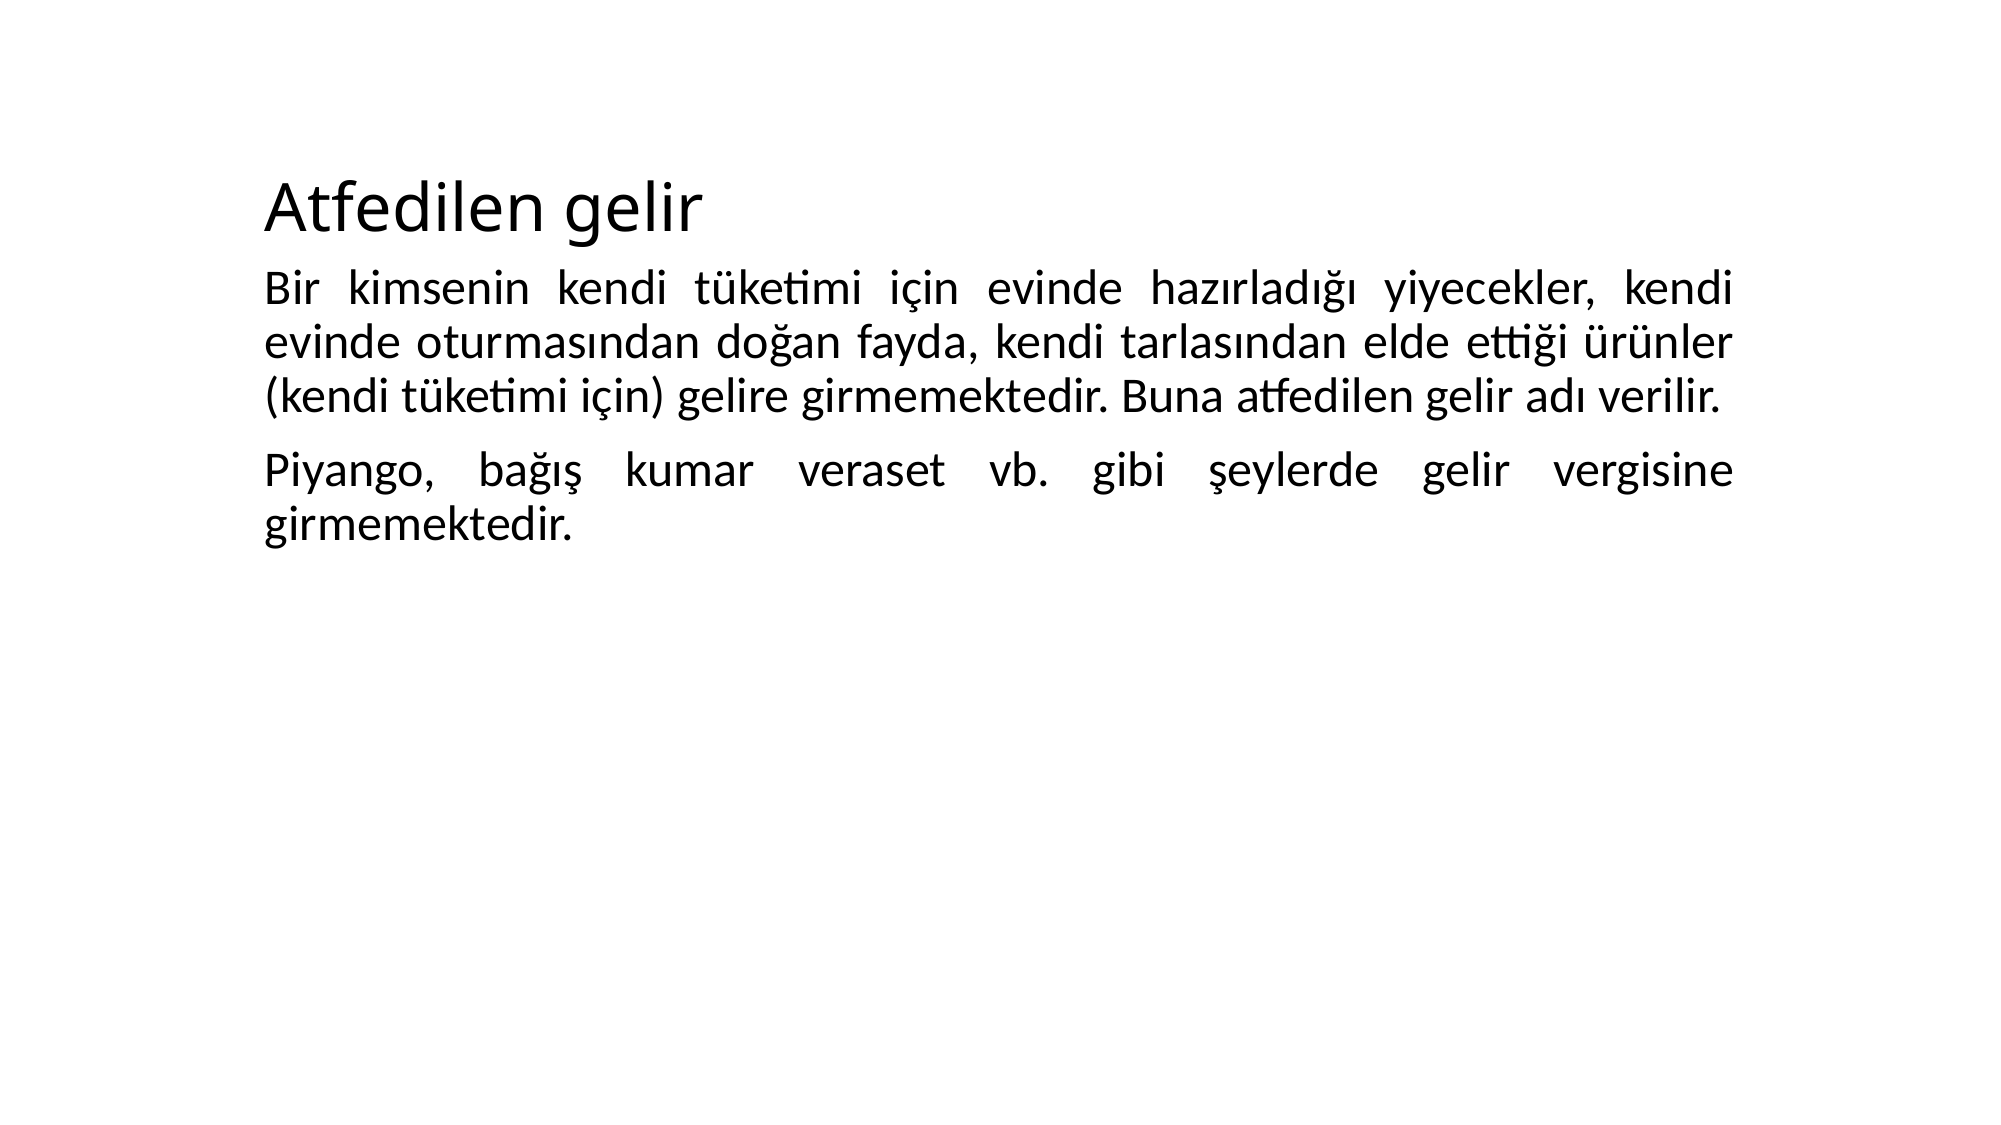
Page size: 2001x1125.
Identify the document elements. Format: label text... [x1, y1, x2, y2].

subtitle Bir kimsenin kendi tüketimi için evinde hazırladığı yiyecekler, kendi evinde oturmasından doğan fayda, kendi tarlasından elde ettiği ürünler (kendi tüketimi için) gelire girmemektedir. Buna atfedilen gelir adı verilir. Piyango, bağış kumar veraset vb. gibi şeylerde gelir vergisine girmemektedir. [249, 253, 1750, 863]
title Atfedilen gelir [249, 184, 1750, 253]
